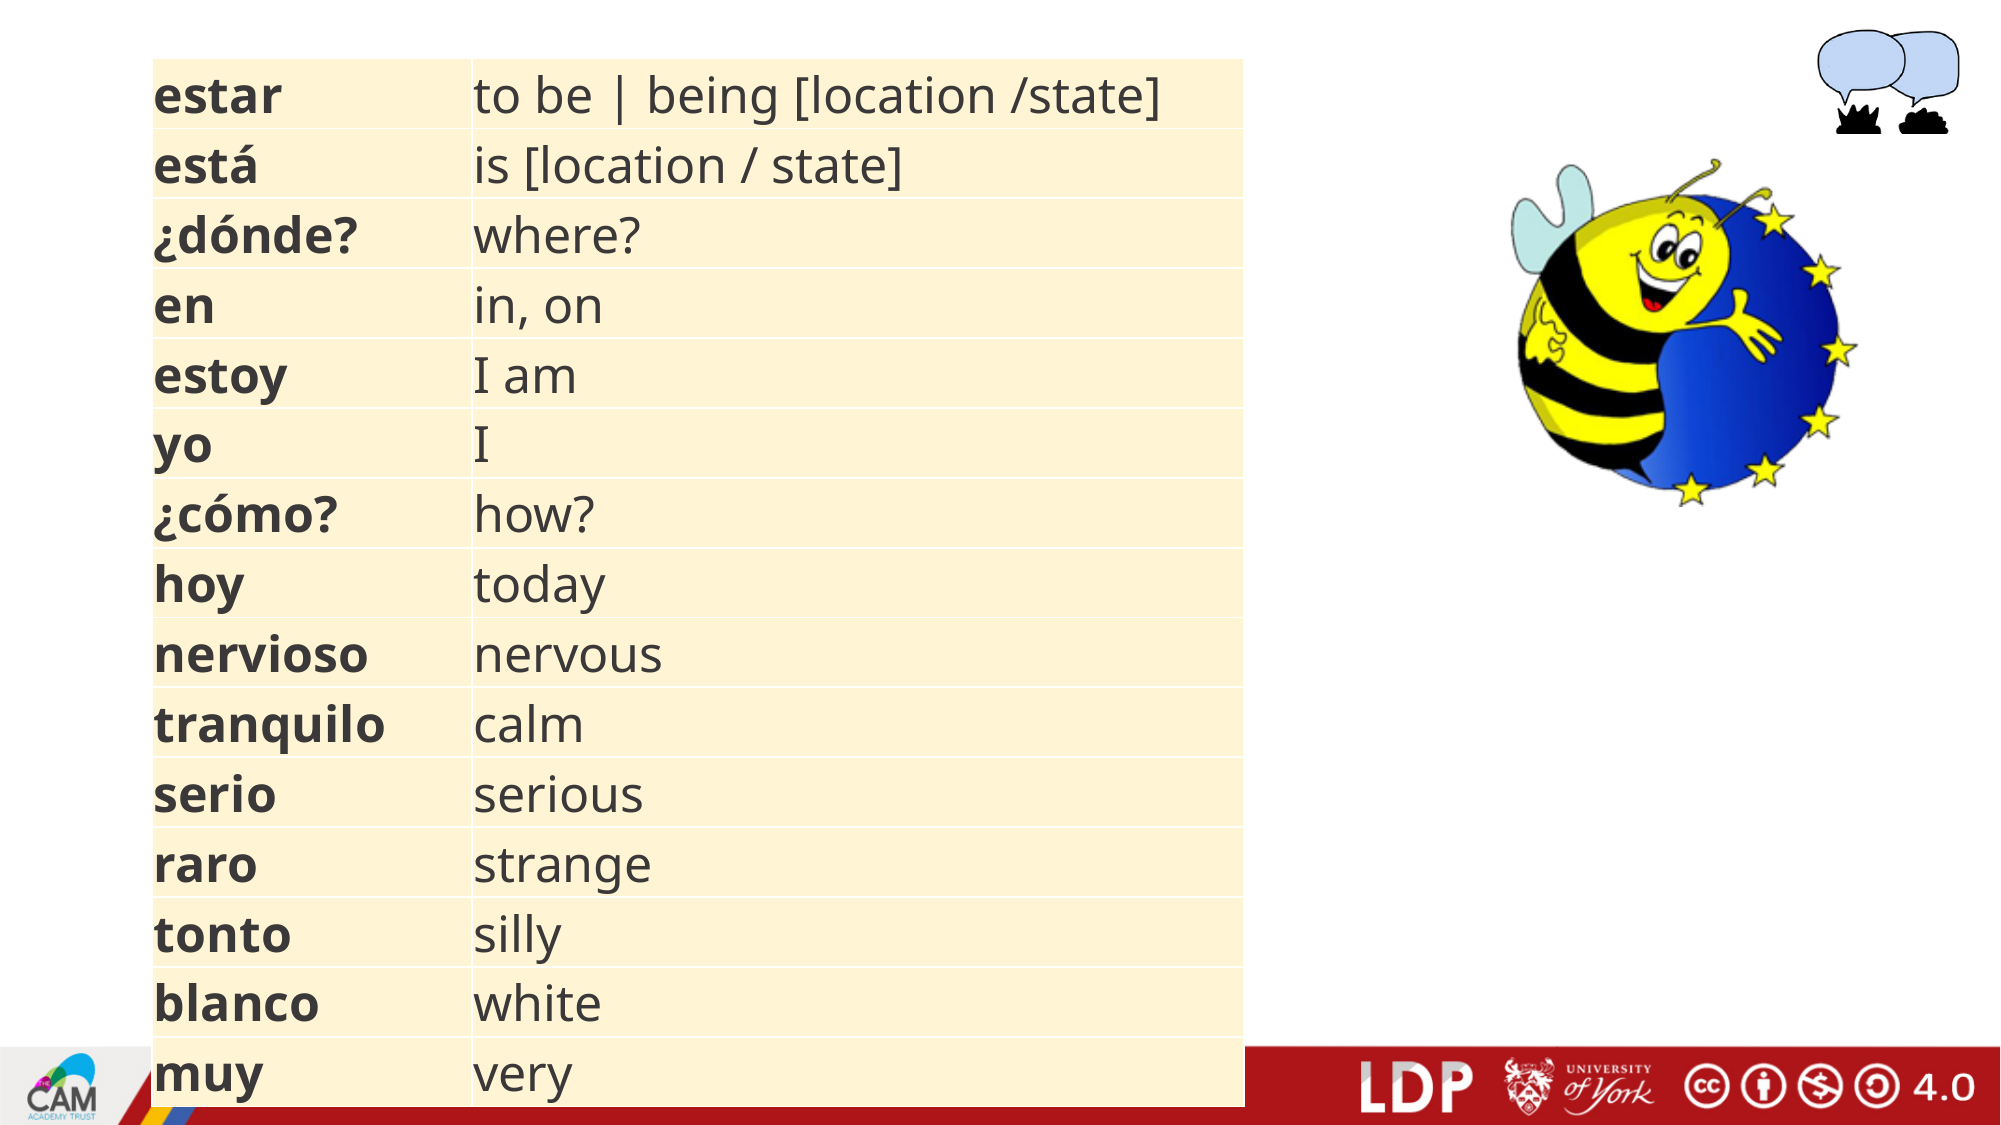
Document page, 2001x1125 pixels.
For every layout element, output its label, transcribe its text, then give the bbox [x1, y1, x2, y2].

table_cell estoy [153, 339, 471, 407]
table_header estar [153, 59, 471, 128]
table_cell serious [473, 758, 1243, 826]
table_cell very [473, 1038, 1243, 1106]
table_cell how? [473, 479, 1243, 547]
table_cell blanco [153, 968, 471, 1036]
table_cell calm [473, 688, 1243, 756]
table_cell is [location / state] [473, 129, 1243, 197]
table_cell nervous [473, 618, 1243, 686]
table_cell I [473, 409, 1243, 477]
table_cell muy [153, 1038, 471, 1106]
table_cell raro [153, 828, 471, 896]
picture [0, 0, 2001, 1125]
table_cell silly [473, 898, 1243, 966]
table_cell está [153, 129, 471, 197]
table_cell serio [153, 758, 471, 826]
table_cell in, on [473, 269, 1243, 337]
table_cell I am [473, 339, 1243, 407]
table_cell strange [473, 828, 1243, 896]
table_cell today [473, 549, 1243, 617]
table_cell tonto [153, 898, 471, 966]
table_cell tranquilo [153, 688, 471, 756]
table_cell ¿dónde? [153, 199, 471, 267]
table_header to be | being [location /state] [473, 59, 1243, 128]
table_cell where? [473, 199, 1243, 267]
table_cell white [473, 968, 1243, 1036]
table_cell yo [153, 409, 471, 477]
table_cell hoy [153, 549, 471, 617]
table_cell ¿cómo? [153, 479, 471, 547]
table_cell en [153, 269, 471, 337]
table_cell nervioso [153, 618, 471, 686]
